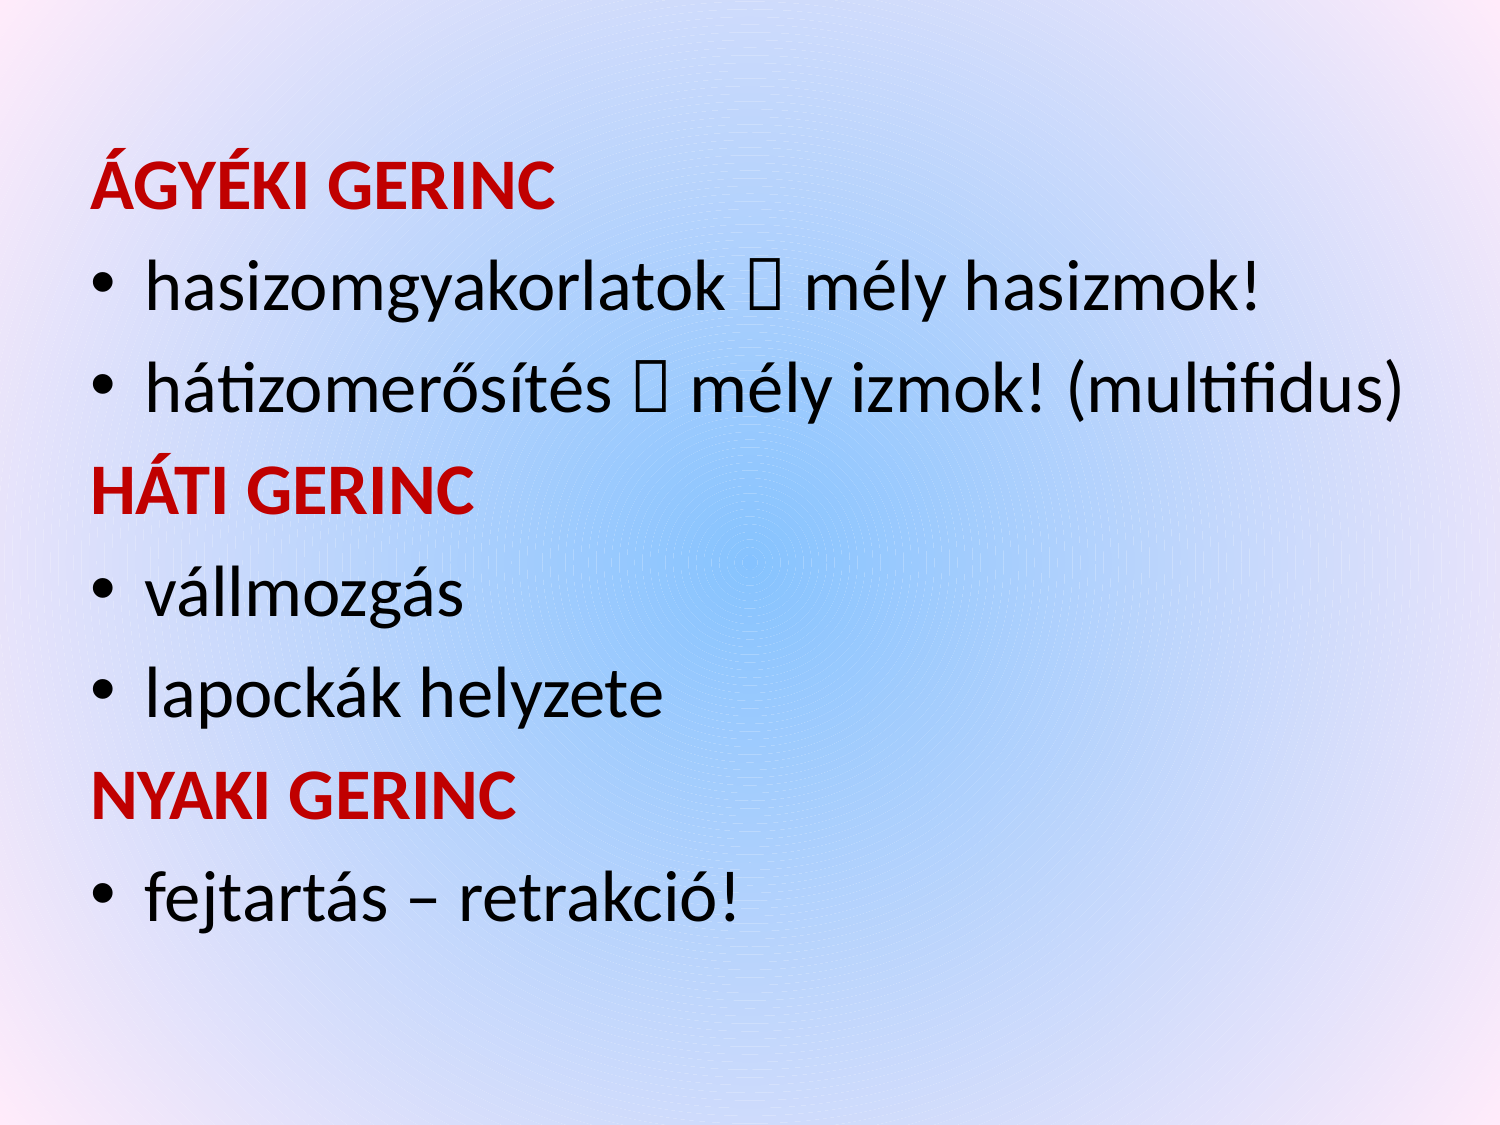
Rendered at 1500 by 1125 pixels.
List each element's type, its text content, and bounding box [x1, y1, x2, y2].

list ÁGYÉKI GERINC hasizomgyakorlatok  mély hasizmok! hátizomerősítés  mély izmok! (multifidus) HÁTI GERINC vállmozgás lapockák helyzete NYAKI GERINC fejtartás – retrakció! [75, 128, 1454, 1005]
